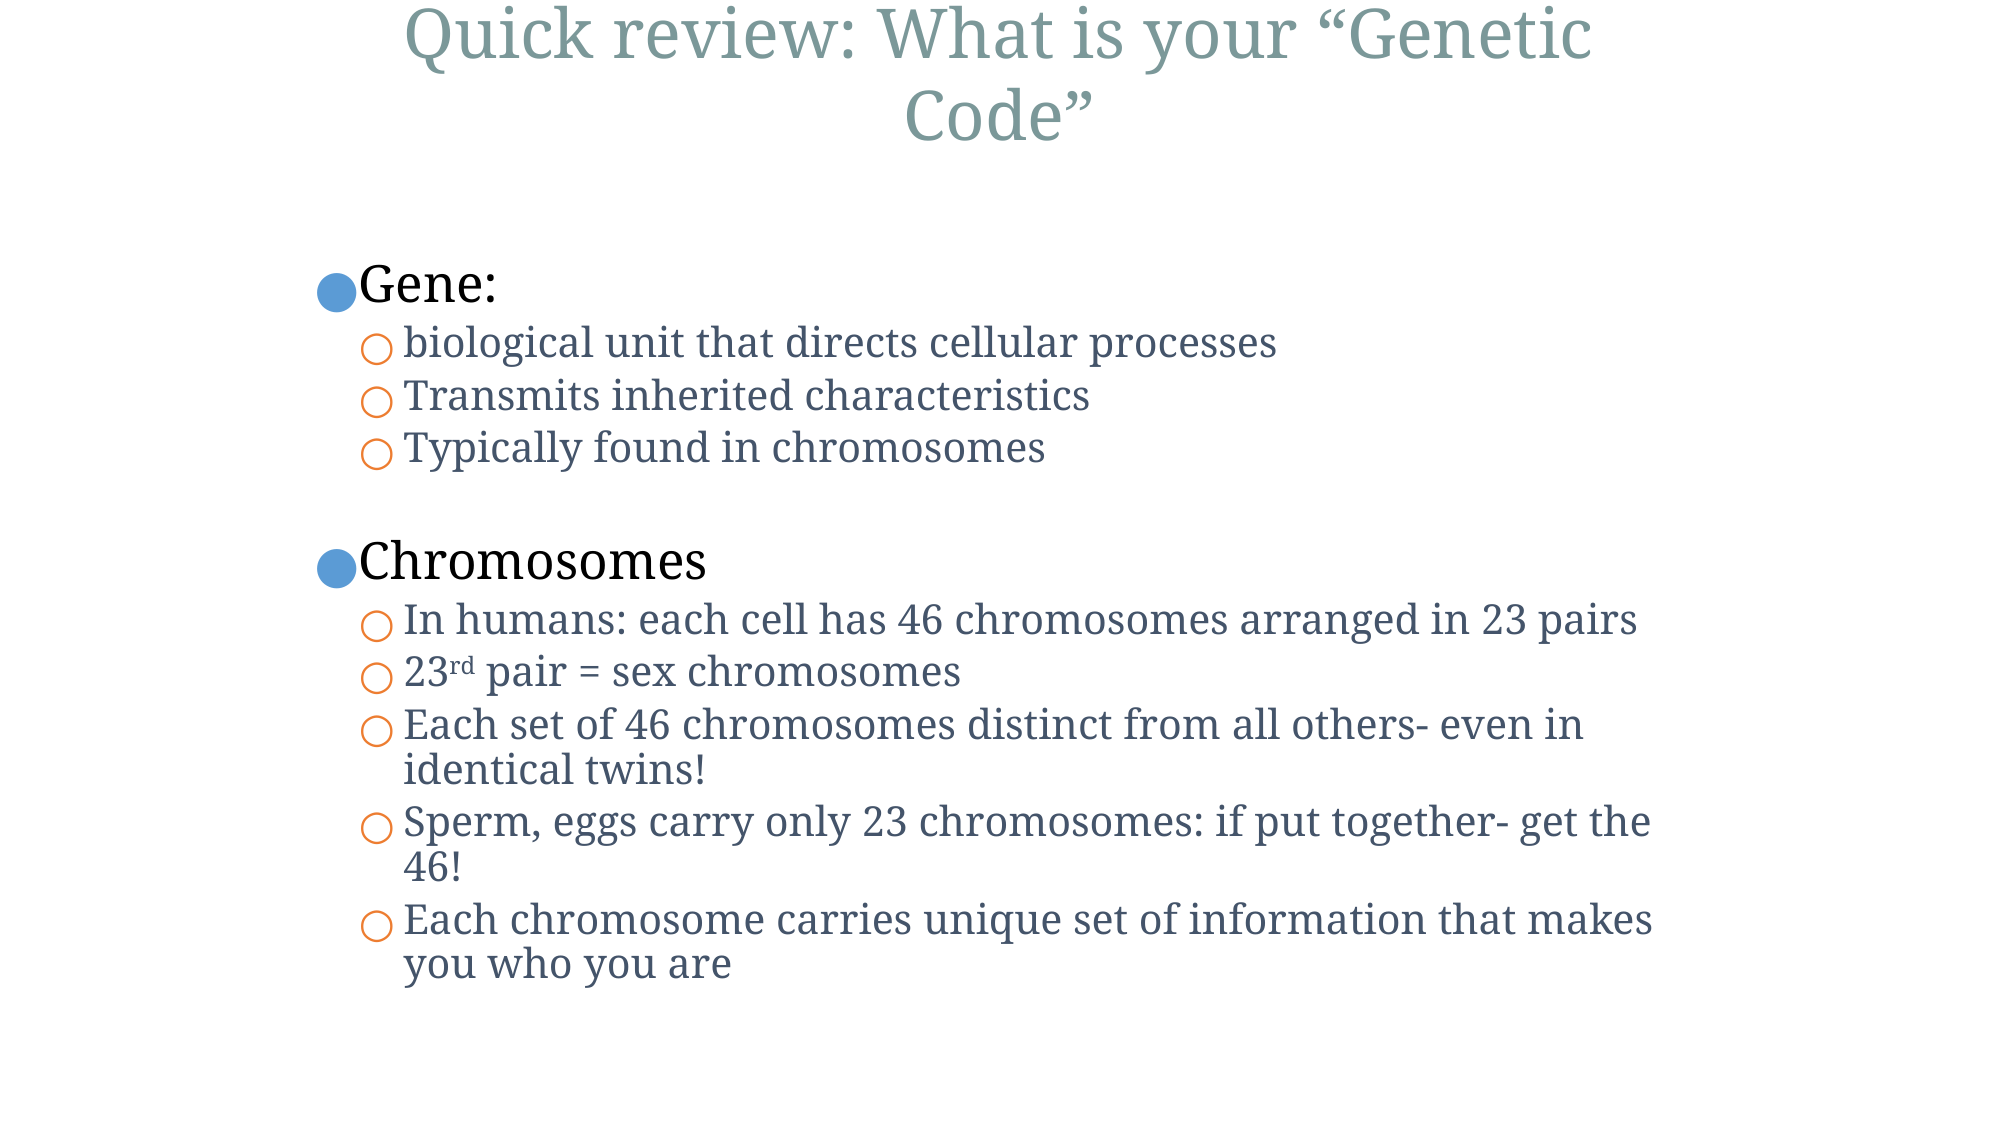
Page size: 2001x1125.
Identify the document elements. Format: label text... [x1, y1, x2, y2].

list Gene: biological unit that directs cellular processes Transmits inherited characteristics Typically found in chromosomes Chromosomes In humans: each cell has 46 chromosomes arranged in 23 pairs 23rd pair = sex chromosomes Each set of 46 chromosomes distinct from all others- even in identical twins! Sperm, eggs carry only 23 chromosomes: if put together- get the 46! Each chromosome carries unique set of information that makes you who you are [299, 250, 1695, 1001]
title Quick review: What is your “Genetic Code” [299, 37, 1700, 162]
